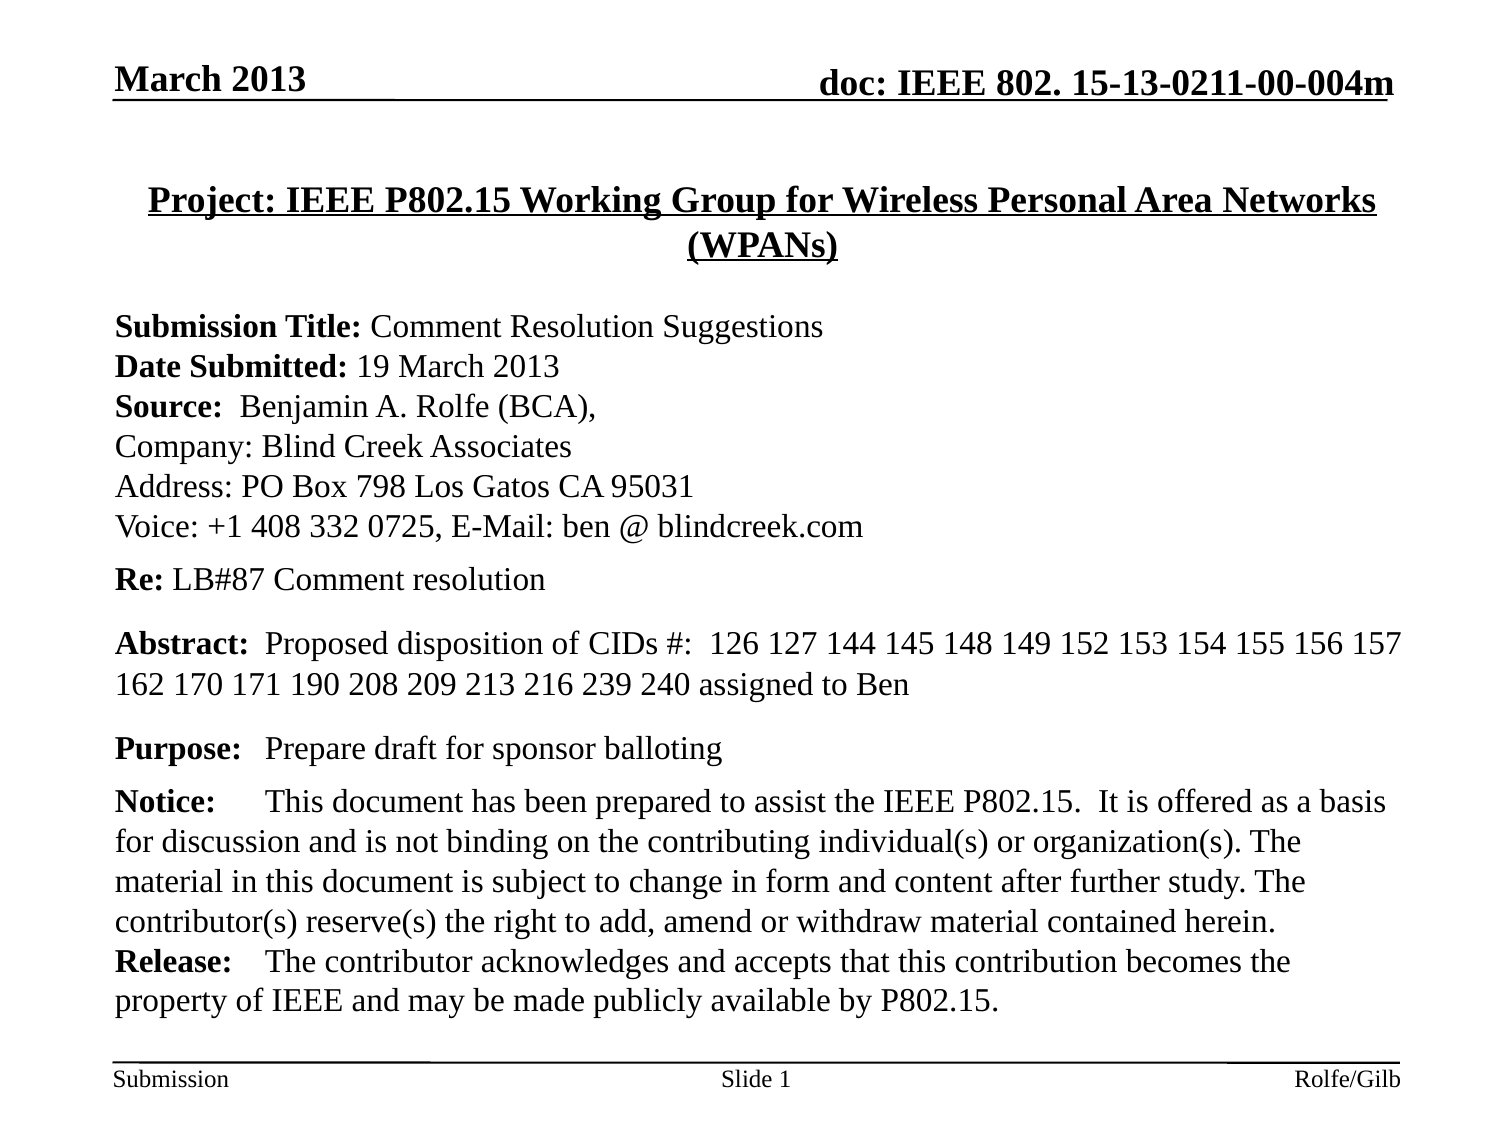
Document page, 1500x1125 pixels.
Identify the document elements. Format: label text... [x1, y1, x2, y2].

text_box Project: IEEE P802.15 Working Group for Wireless Personal Area Networks (WPANs) Submission Title: Comment Resolution Suggestions Date Submitted: 19 March 2013 Source: Benjamin A. Rolfe (BCA), Company: Blind Creek Associates Address: PO Box 798 Los Gatos CA 95031 Voice: +1 408 332 0725, E-Mail: ben @ blindcreek.com Re: LB#87 Comment resolution Abstract: Proposed disposition of CIDs #: 126 127 144 145 148 149 152 153 154 155 156 157 162 170 171 190 208 209 213 216 239 240 assigned to Ben Purpose: Prepare draft for sponsor balloting Notice: This document has been prepared to assist the IEEE P802.15. It is offered as a basis for discussion and is not binding on the contributing individual(s) or organization(s). The material in this document is subject to change in form and content after further study. The contributor(s) reserve(s) the right to add, amend or withdraw material contained herein. Release: The contributor acknowledges and accepts that this contribution becomes the property of IEEE and may be made publicly available by P802.15. [99, 167, 1425, 1026]
footer Rolfe/Gilb [878, 1061, 1402, 1093]
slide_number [114, 54, 423, 100]
slide_number Slide 1 [712, 1061, 800, 1123]
